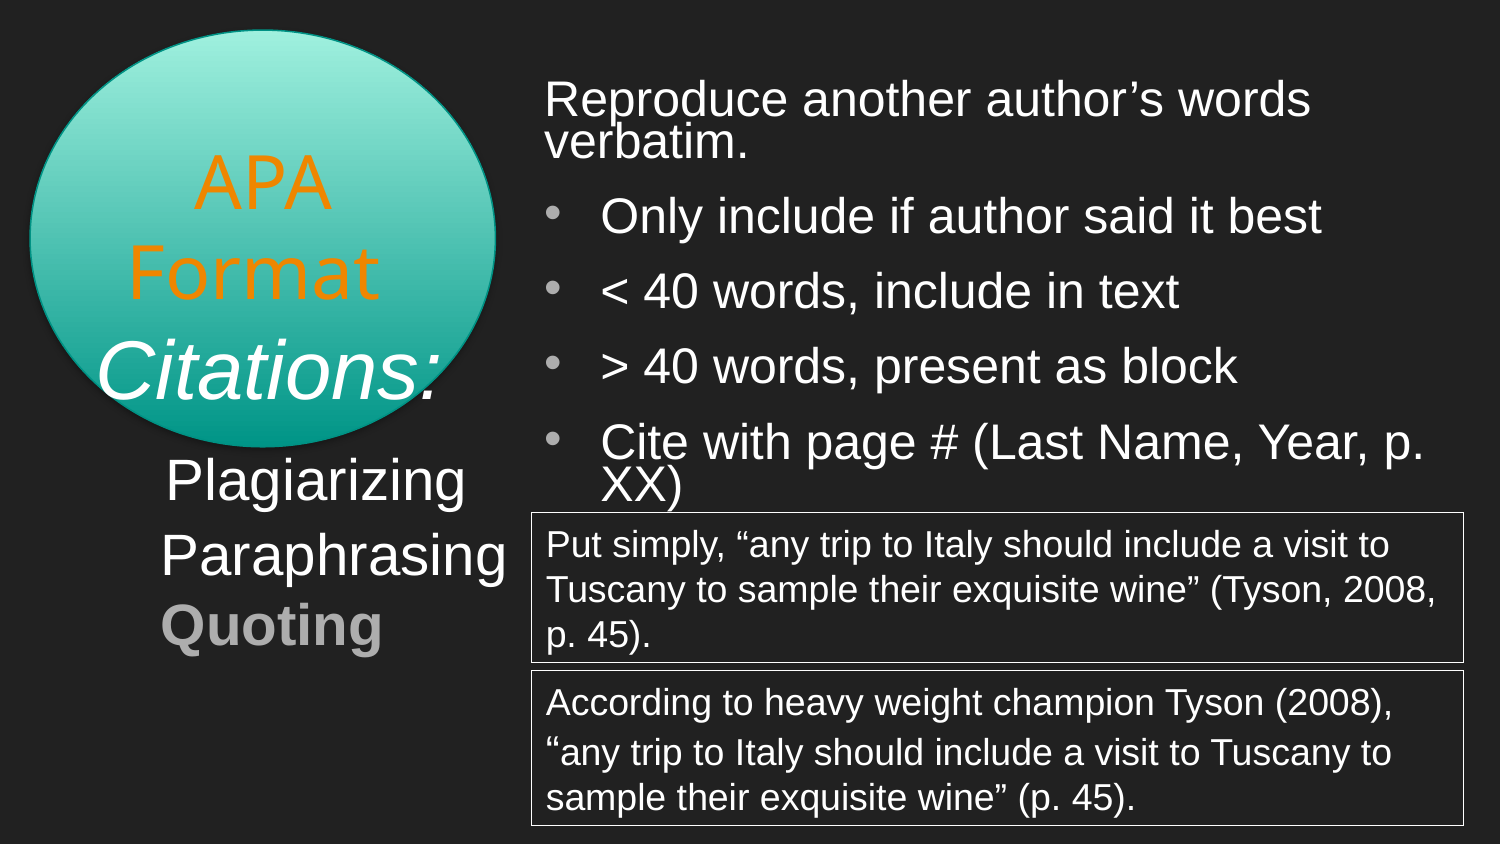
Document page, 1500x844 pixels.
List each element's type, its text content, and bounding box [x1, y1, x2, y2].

text_box According to heavy weight champion Tyson (2008), “any trip to Italy should include a visit to Tuscany to sample their exquisite wine” (p. 45). [531, 670, 1464, 826]
text_box APA Format [110, 127, 417, 301]
text_box Citations: Plagiarizing Paraphrasing Quoting [80, 301, 588, 689]
text_box Put simply, “any trip to Italy should include a visit to Tuscany to sample their exquisite wine” (Tyson, 2008, p. 45). [531, 512, 1464, 663]
text_box [29, 29, 497, 369]
text_box Reproduce another author’s words verbatim. Only include if author said it best < 40 words, include in text > 40 words, present as block Cite with page # (Last Name, Year, p. XX) [529, 67, 1481, 530]
